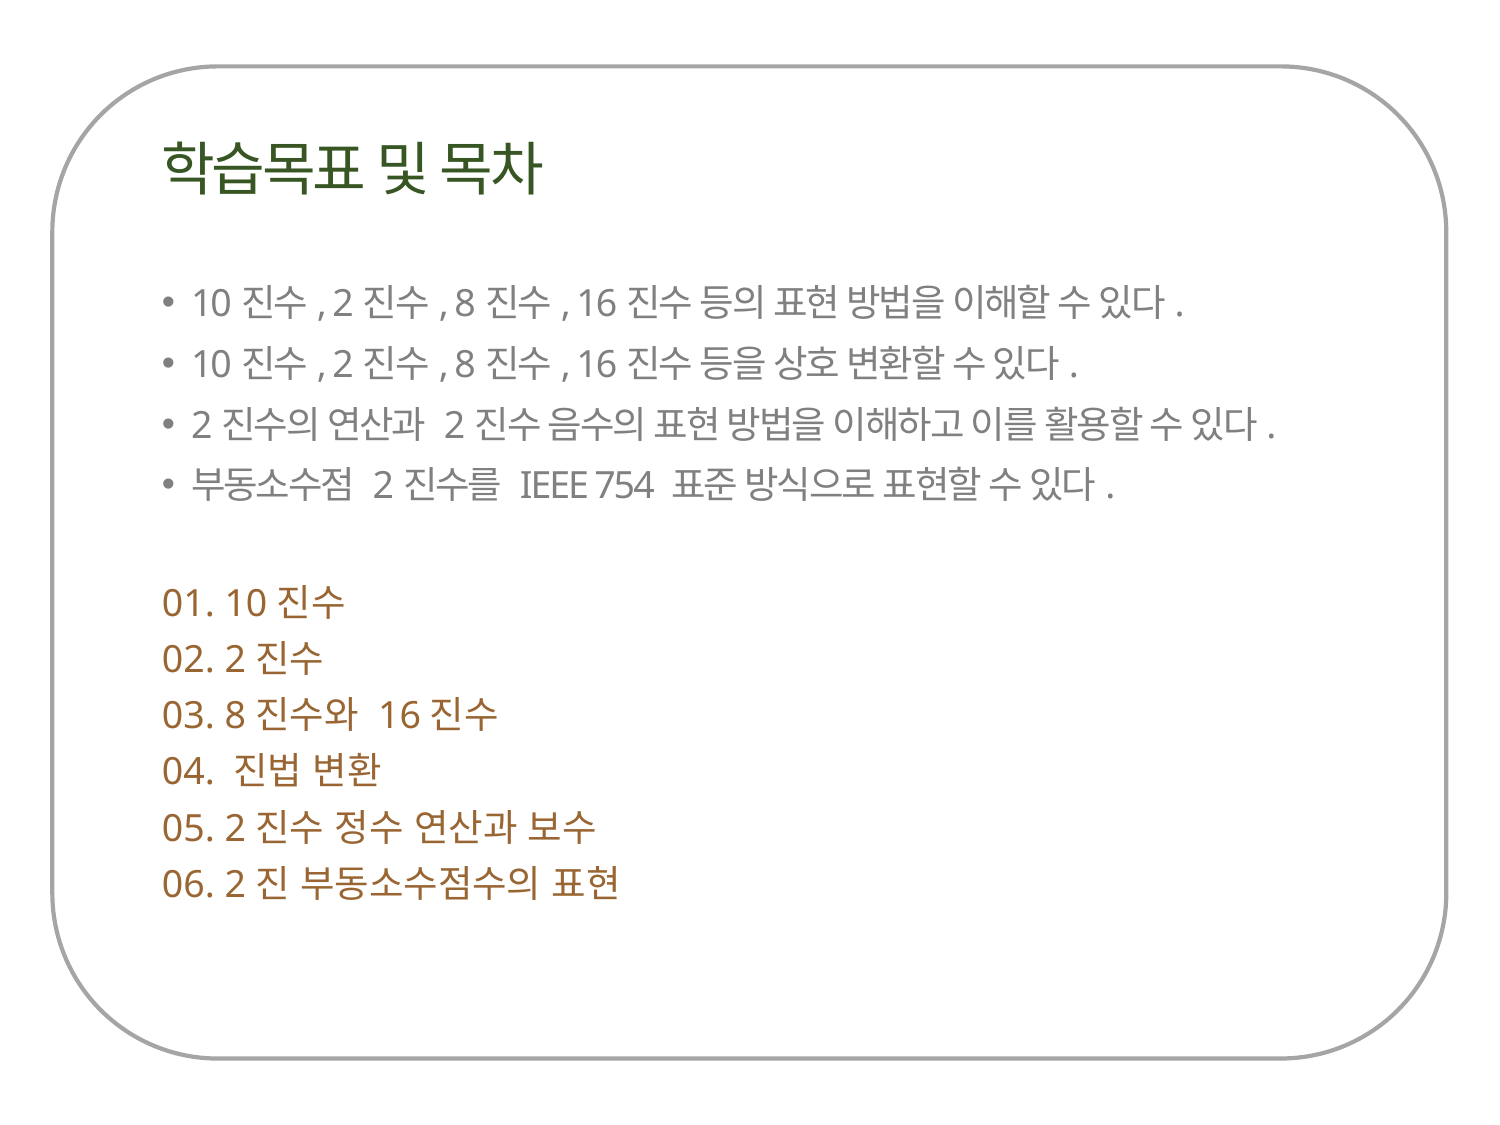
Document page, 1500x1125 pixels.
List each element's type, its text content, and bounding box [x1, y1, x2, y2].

list 10진수, 2진수, 8진수, 16진수 등의 표현 방법을 이해할 수 있다. 10진수, 2진수, 8진수, 16진수 등을 상호 변환할 수 있다. 2진수의 연산과 2진수 음수의 표현 방법을 이해하고 이를 활용할 수 있다. 부동소수점 2진수를 IEEE 754 표준 방식으로 표현할 수 있다. 01. 10진수 02. 2진수 03. 8진수와 16진수 04. 진법 변환 05. 2진수 정수 연산과 보수 06. 2진 부동소수점수의 표현 [146, 267, 1363, 1000]
